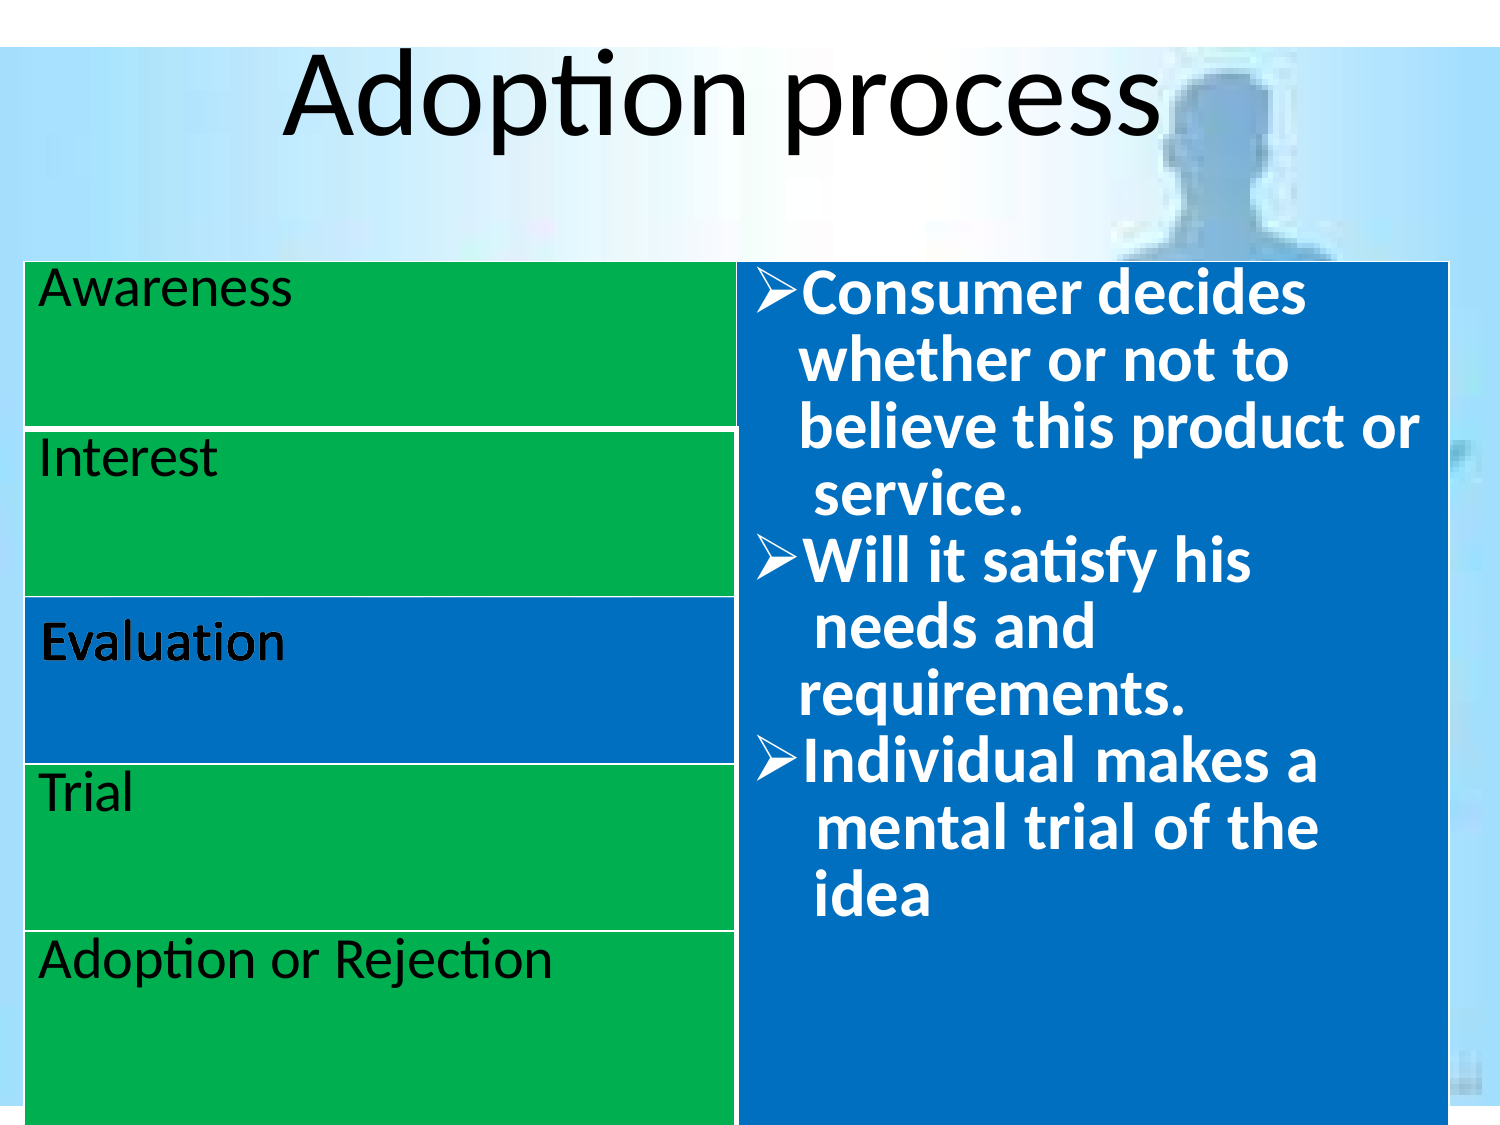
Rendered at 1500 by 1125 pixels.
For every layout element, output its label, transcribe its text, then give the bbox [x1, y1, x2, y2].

table_header Awareness [25, 262, 736, 426]
picture [0, 47, 1500, 1106]
table_cell Interest [25, 432, 734, 596]
table_cell Adoption or Rejection [25, 932, 734, 1125]
table_cell Trial [25, 771, 734, 930]
table_header Consumer decides whether or not to believe this product or service. Will it satisfy his needs and requirements. Individual makes a mental trial of the idea [737, 262, 1448, 1125]
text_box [24, 597, 735, 766]
title Adoption process [280, 8, 1171, 199]
